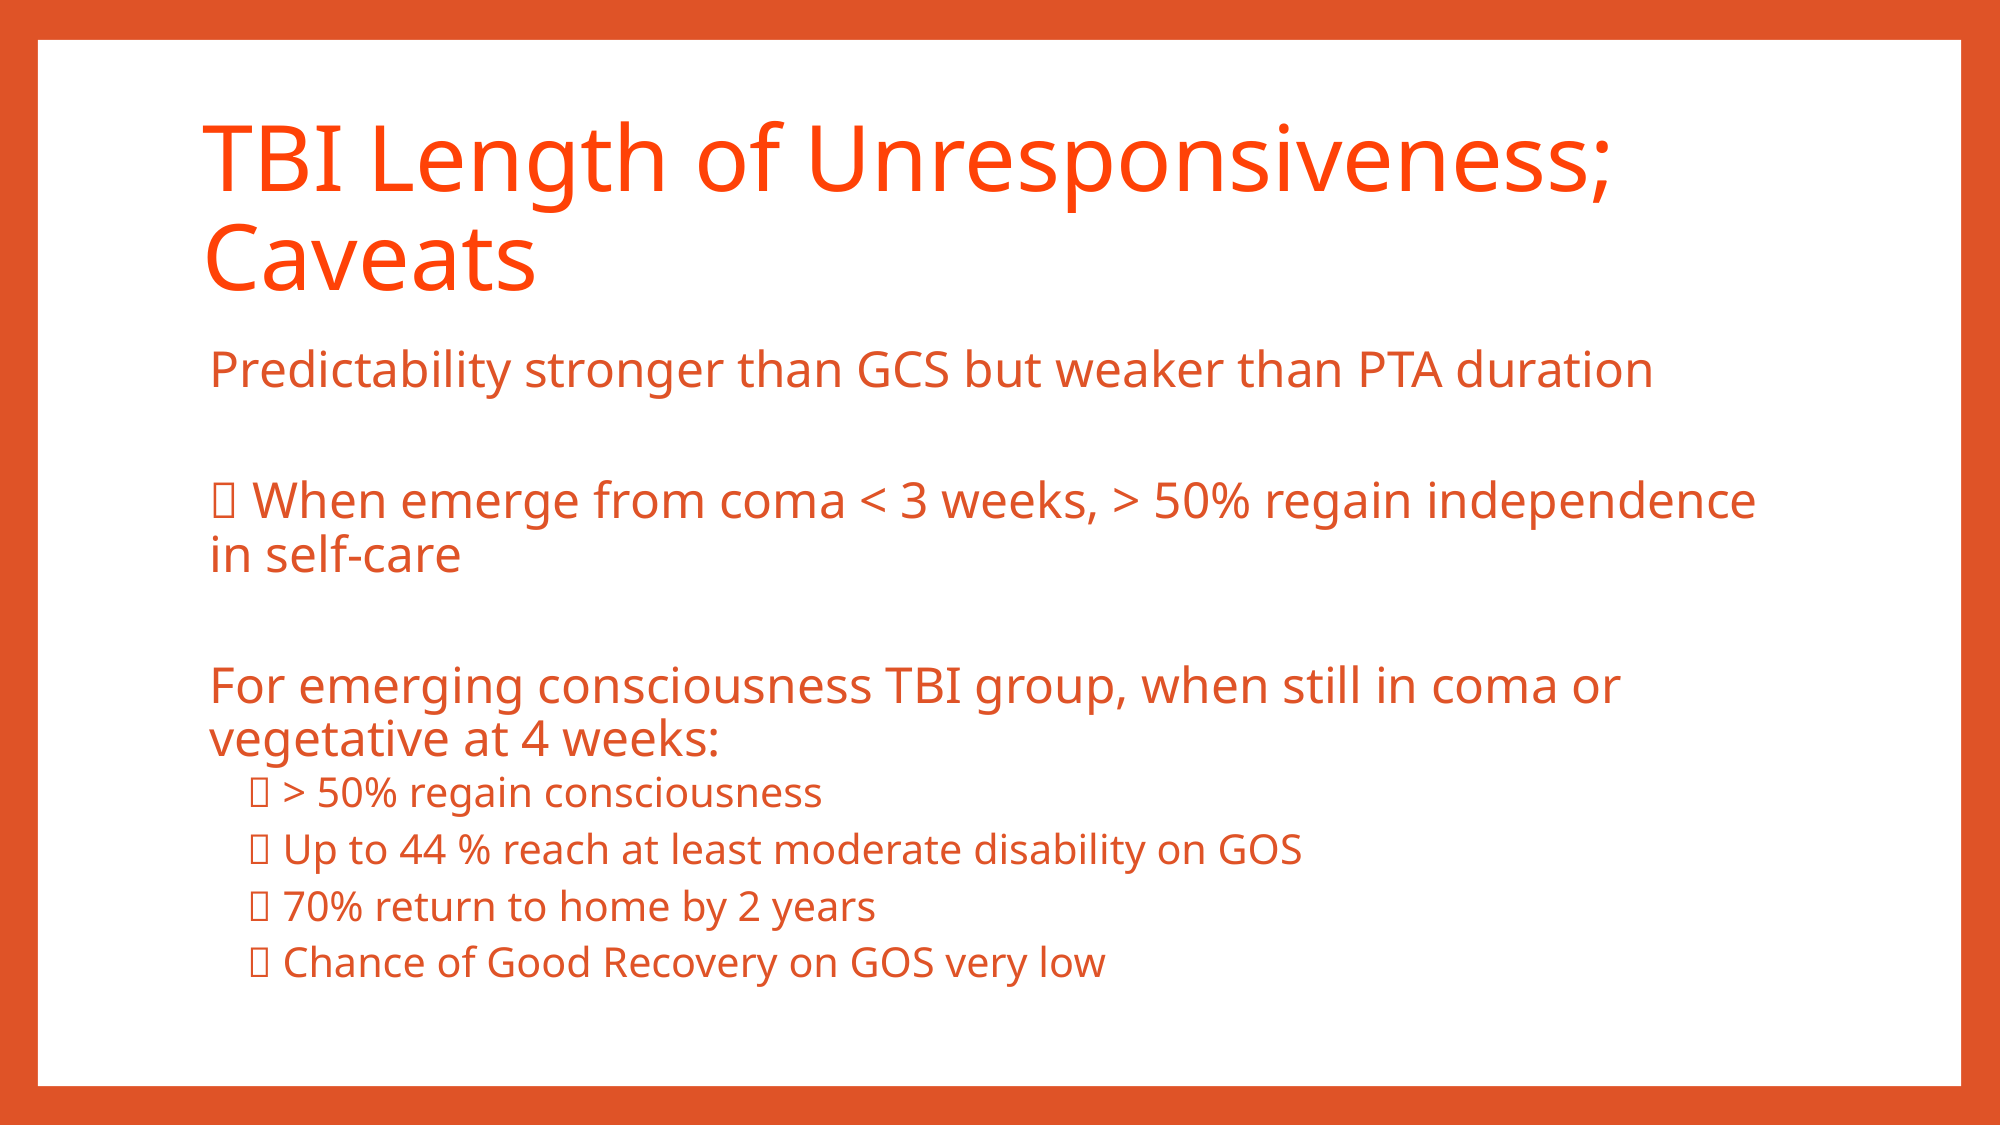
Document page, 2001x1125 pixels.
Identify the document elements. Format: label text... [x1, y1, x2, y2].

title TBI Length of Unresponsiveness; Caveats [187, 99, 1808, 323]
list Predictability stronger than GCS but weaker than PTA duration  When emerge from coma < 3 weeks, > 50% regain independence in self-care For emerging consciousness TBI group, when still in coma or vegetative at 4 weeks:  > 50% regain consciousness  Up to 44 % reach at least moderate disability on GOS  70% return to home by 2 years  Chance of Good Recovery on GOS very low [187, 337, 1808, 1000]
